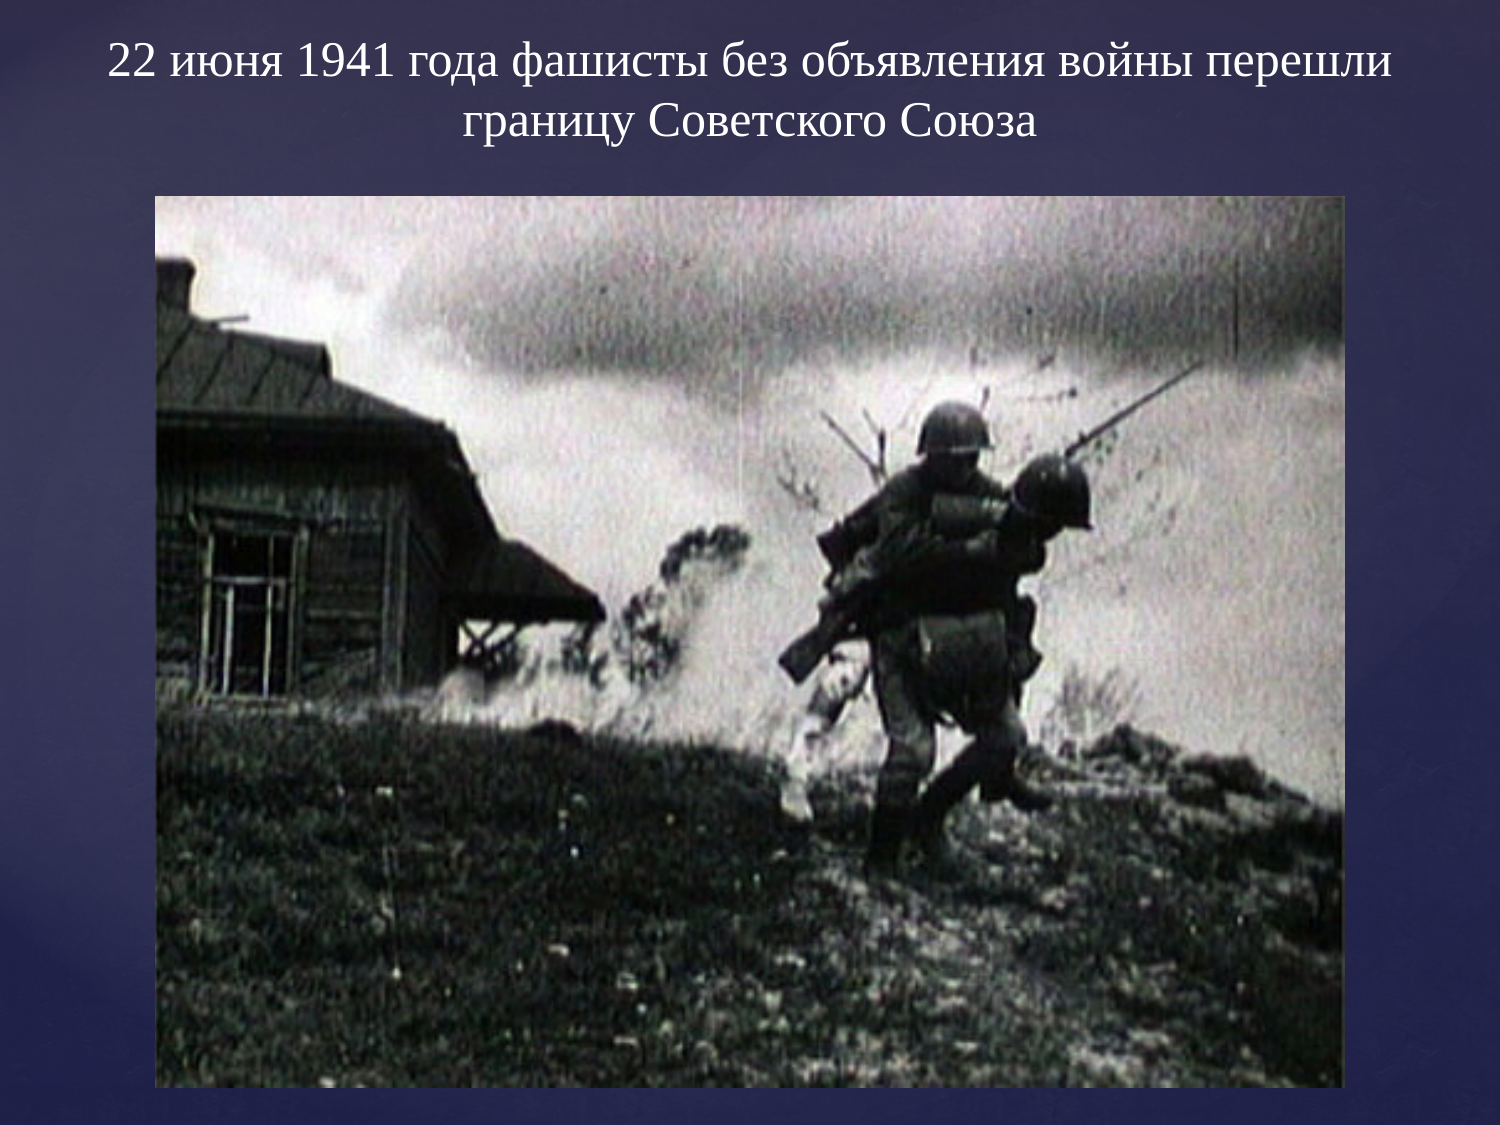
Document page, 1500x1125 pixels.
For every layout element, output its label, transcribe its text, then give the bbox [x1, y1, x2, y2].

picture [154, 195, 1345, 1089]
text_box 22 июня 1941 года фашисты без объявления войны перешли границу Советского Союза [0, 19, 1500, 154]
